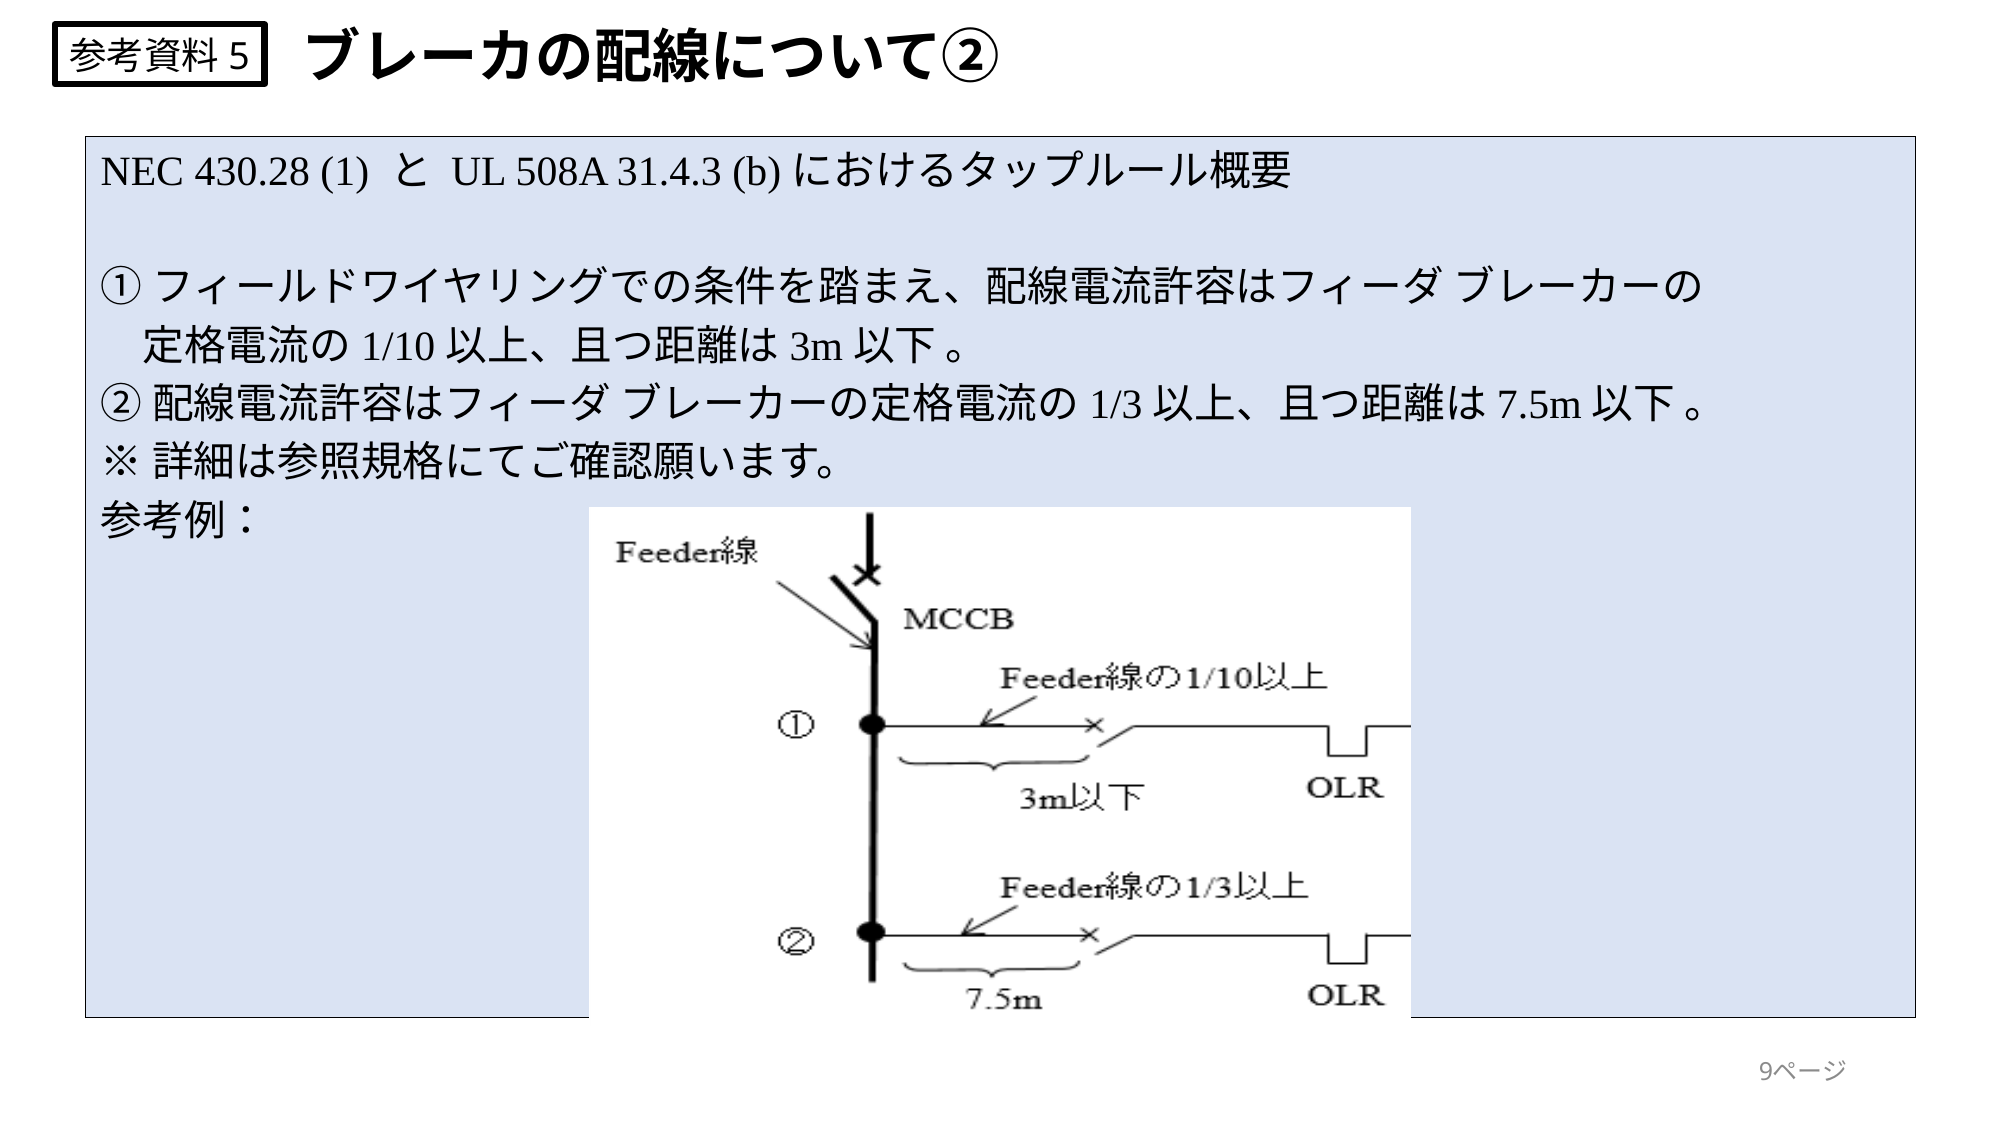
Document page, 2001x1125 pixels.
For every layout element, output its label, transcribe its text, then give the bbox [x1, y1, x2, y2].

text_box 参考資料5 [54, 24, 265, 85]
text_box NEC 430.28 (1) と UL 508A 31.4.3 (b)におけるタップルール概要 ①フィールドワイヤリングでの条件を踏まえ、配線電流許容はフィーダ ブレーカーの 定格電流の1/10以上、且つ距離は3m以下 。 ②配線電流許容はフィーダ ブレーカーの定格電流の1/3以上、且つ距離は7.5m以下 。 ※詳細は参照規格にてご確認願います。 参考例： [85, 136, 1916, 1018]
picture [589, 507, 1411, 1026]
text_box ブレーカの配線について② [288, 11, 1015, 97]
slide_number 9ページ [1412, 1042, 1863, 1103]
